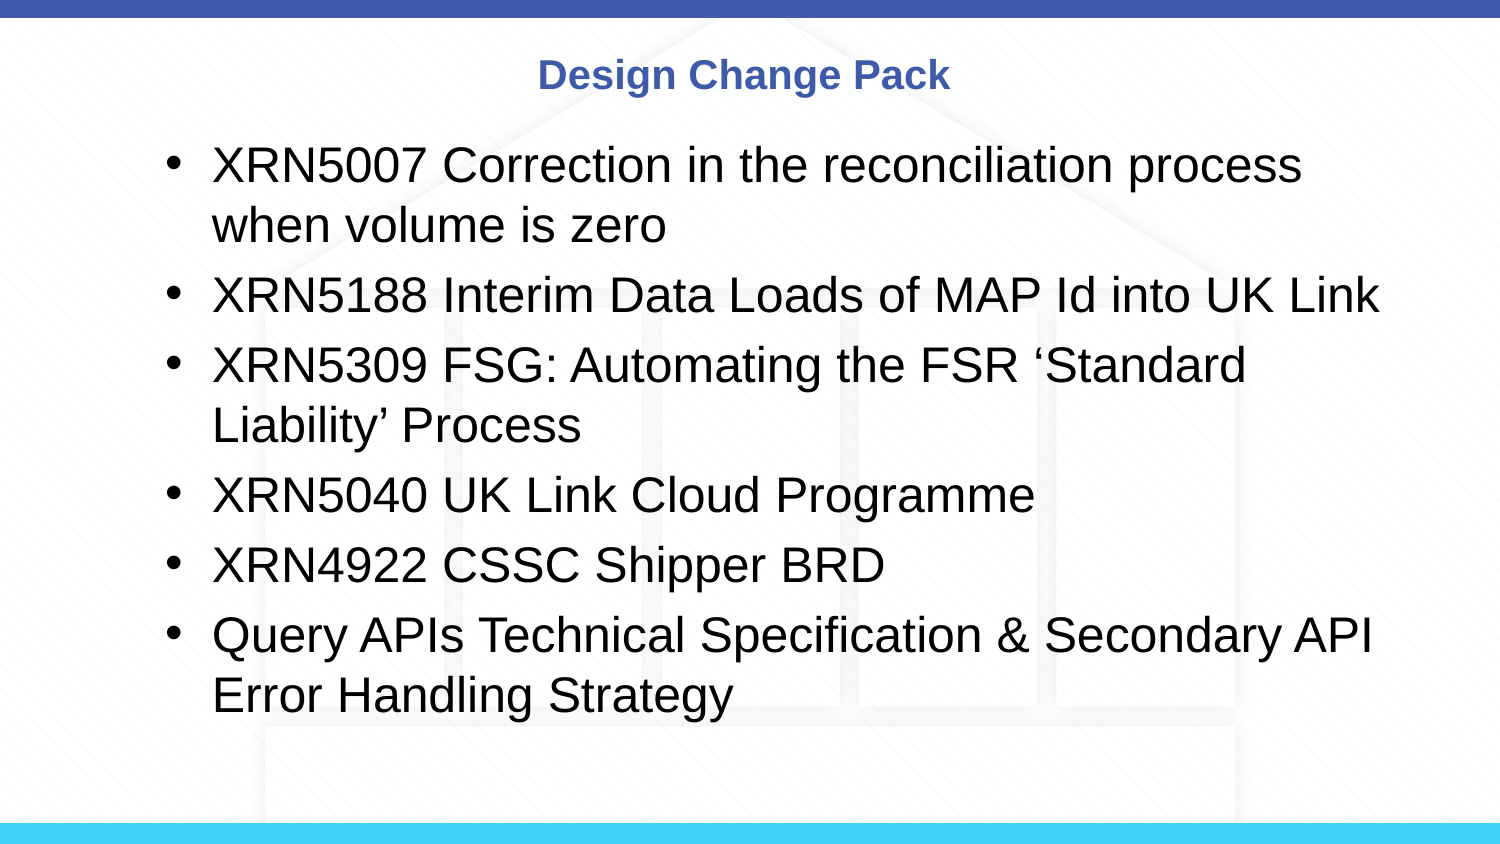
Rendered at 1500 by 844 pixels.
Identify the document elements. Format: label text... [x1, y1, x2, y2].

list XRN5007 Correction in the reconciliation process when volume is zero XRN5188 Interim Data Loads of MAP Id into UK Link XRN5309 FSG: Automating the FSR ‘Standard Liability’ Process XRN5040 UK Link Cloud Programme XRN4922 CSSC Shipper BRD Query APIs Technical Specification & Secondary API Error Handling Strategy [75, 124, 1425, 777]
title Design Change Pack [75, 20, 1425, 124]
picture [0, 0, 1500, 844]
